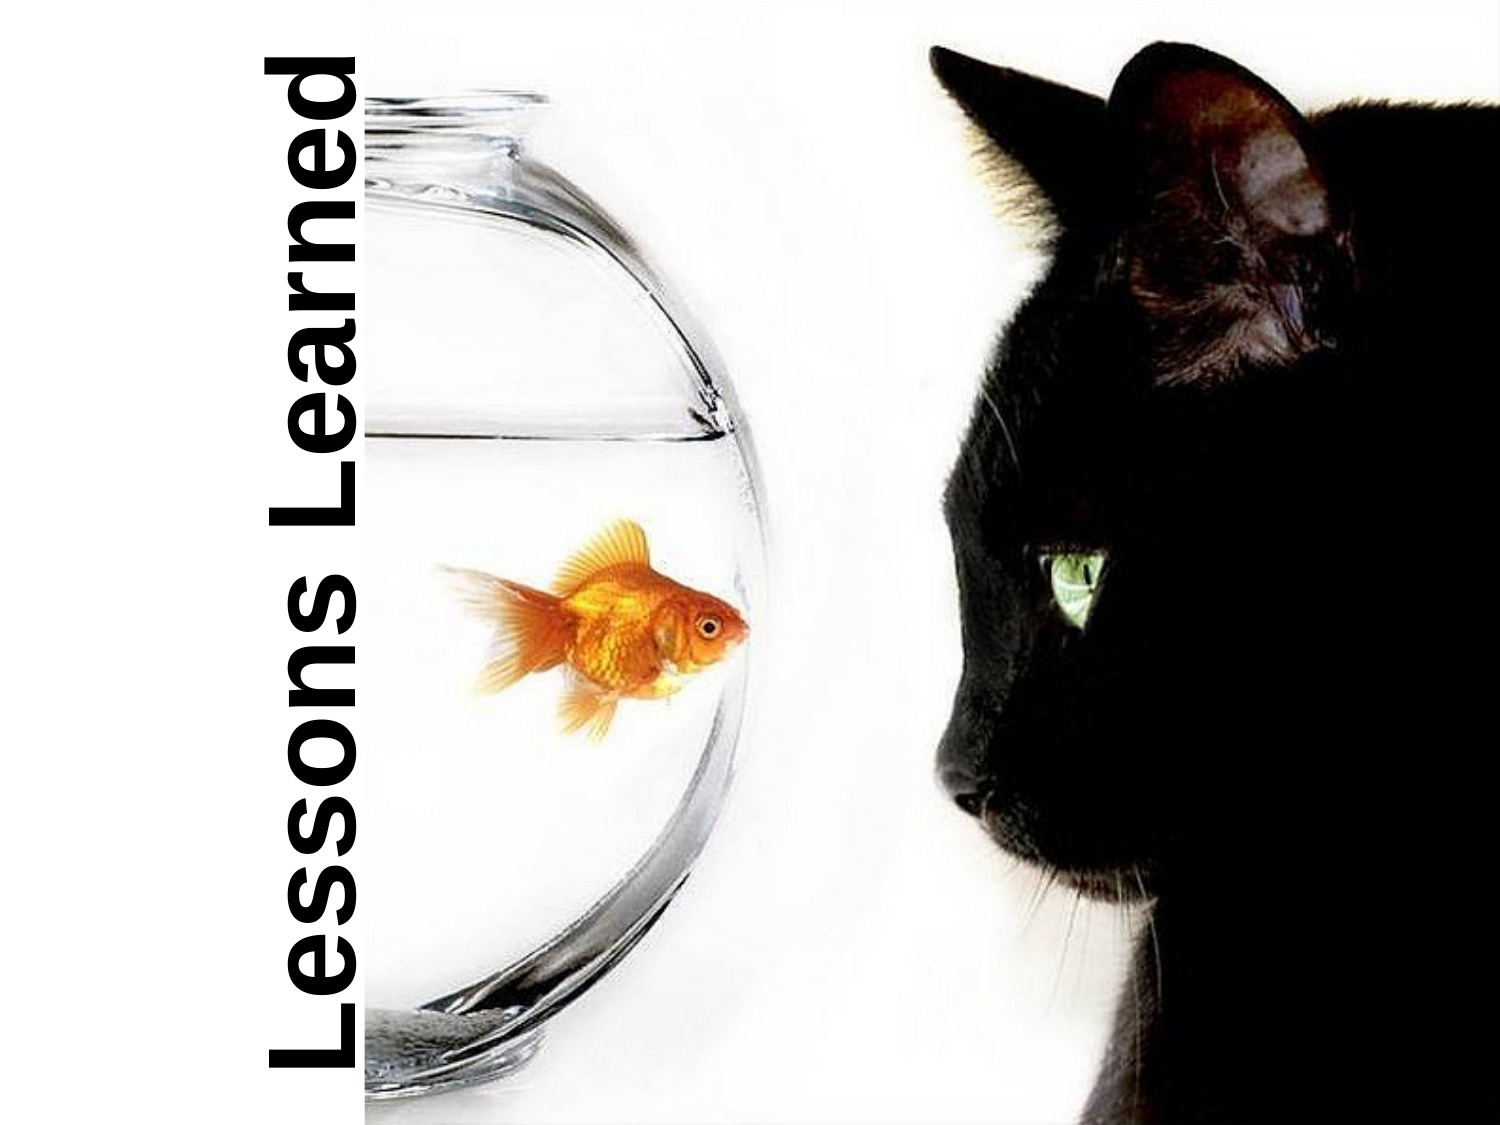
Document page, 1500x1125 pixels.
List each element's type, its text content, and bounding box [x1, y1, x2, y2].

picture [364, 0, 1500, 1125]
title Lessons Learned [245, 0, 362, 1125]
